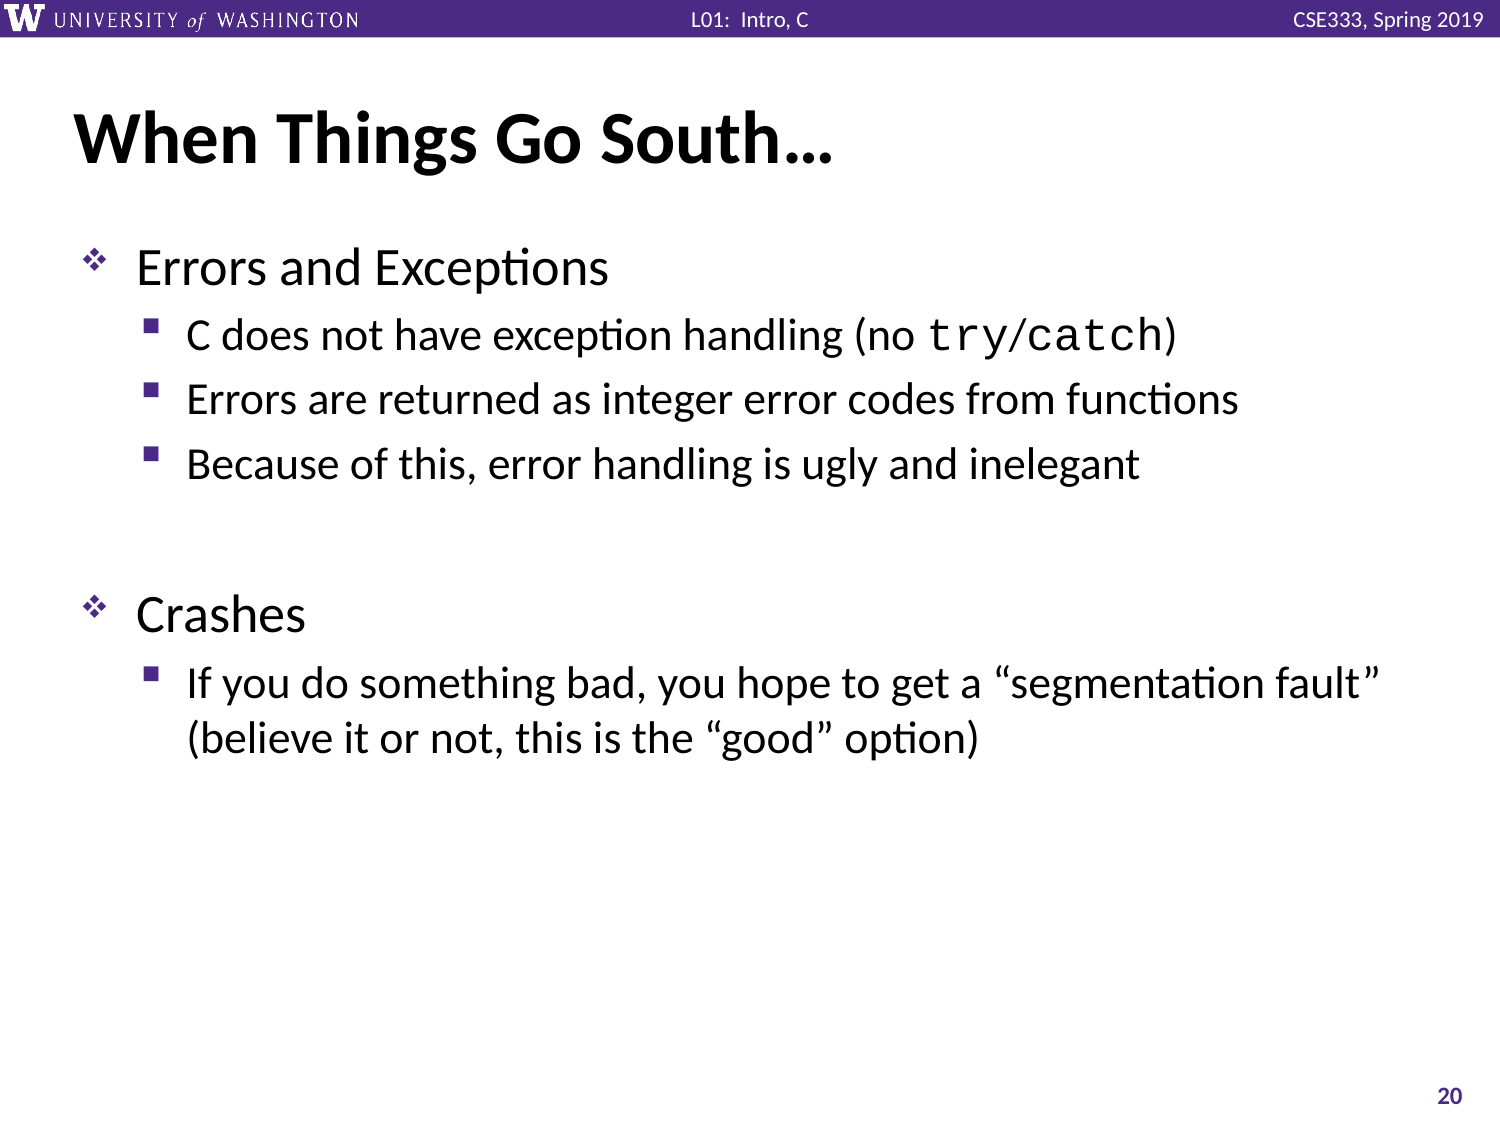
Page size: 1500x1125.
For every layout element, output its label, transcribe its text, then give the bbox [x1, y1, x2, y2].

title When Things Go South… [58, 71, 1438, 197]
picture [4, 4, 358, 32]
slide_number 20 [1400, 1065, 1500, 1125]
list Errors and Exceptions C does not have exception handling (no try/catch) Errors are returned as integer error codes from functions Because of this, error handling is ugly and inelegant Crashes If you do something bad, you hope to get a “segmentation fault” (believe it or not, this is the “good” option) [64, 223, 1438, 1040]
